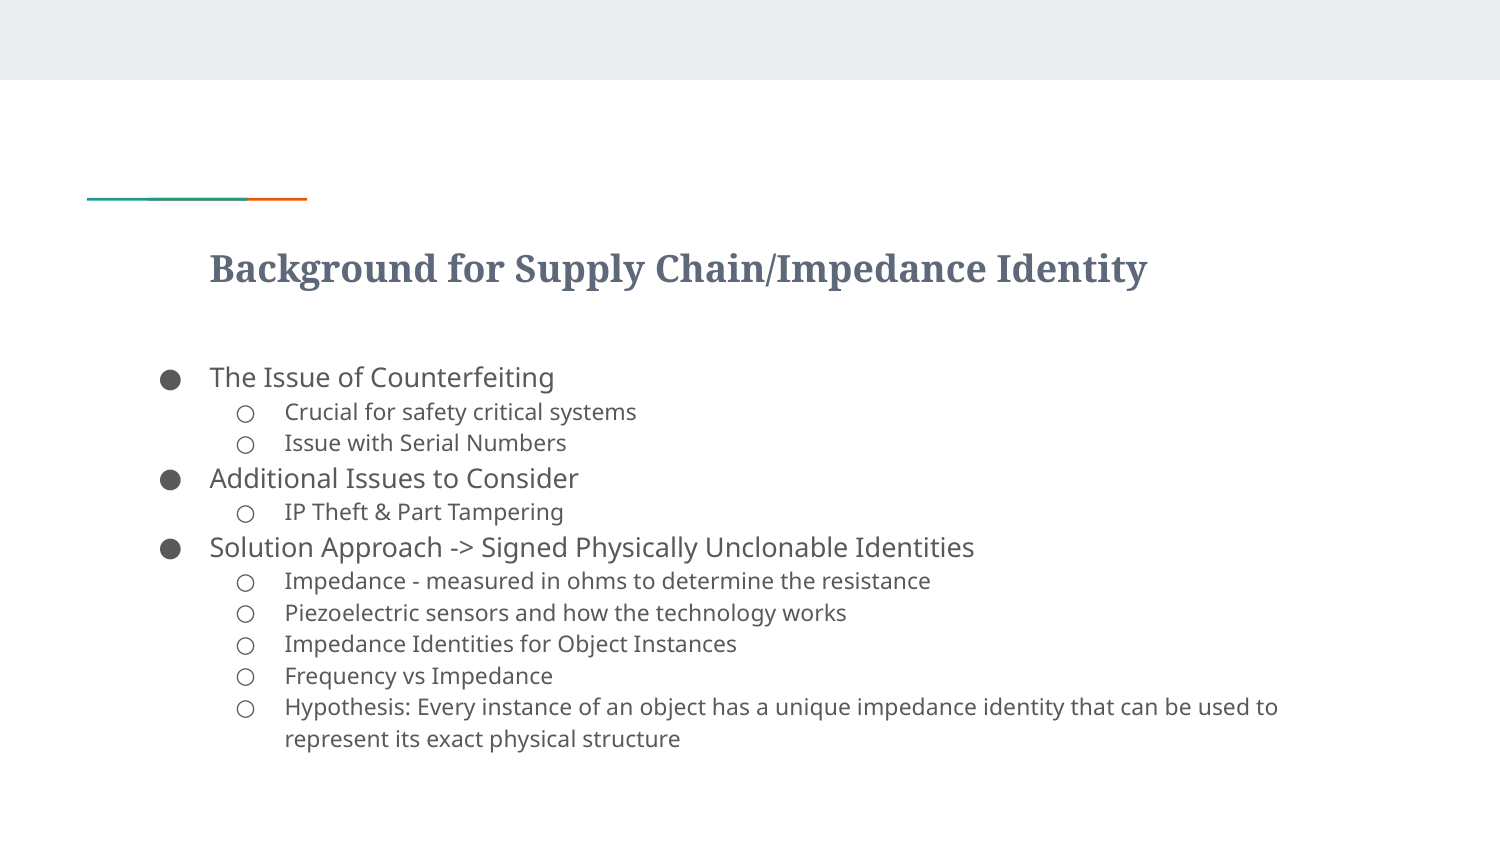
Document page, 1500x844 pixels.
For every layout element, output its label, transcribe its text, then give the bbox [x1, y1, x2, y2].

list The Issue of Counterfeiting Crucial for safety critical systems Issue with Serial Numbers Additional Issues to Consider IP Theft & Part Tampering Solution Approach -> Signed Physically Unclonable Identities Impedance - measured in ohms to determine the resistance Piezoelectric sensors and how the technology works Impedance Identities for Object Instances Frequency vs Impedance Hypothesis: Every instance of an object has a unique impedance identity that can be used to represent its exact physical structure [119, 341, 1381, 712]
title Background for Supply Chain/Impedance Identity [119, 216, 1381, 305]
